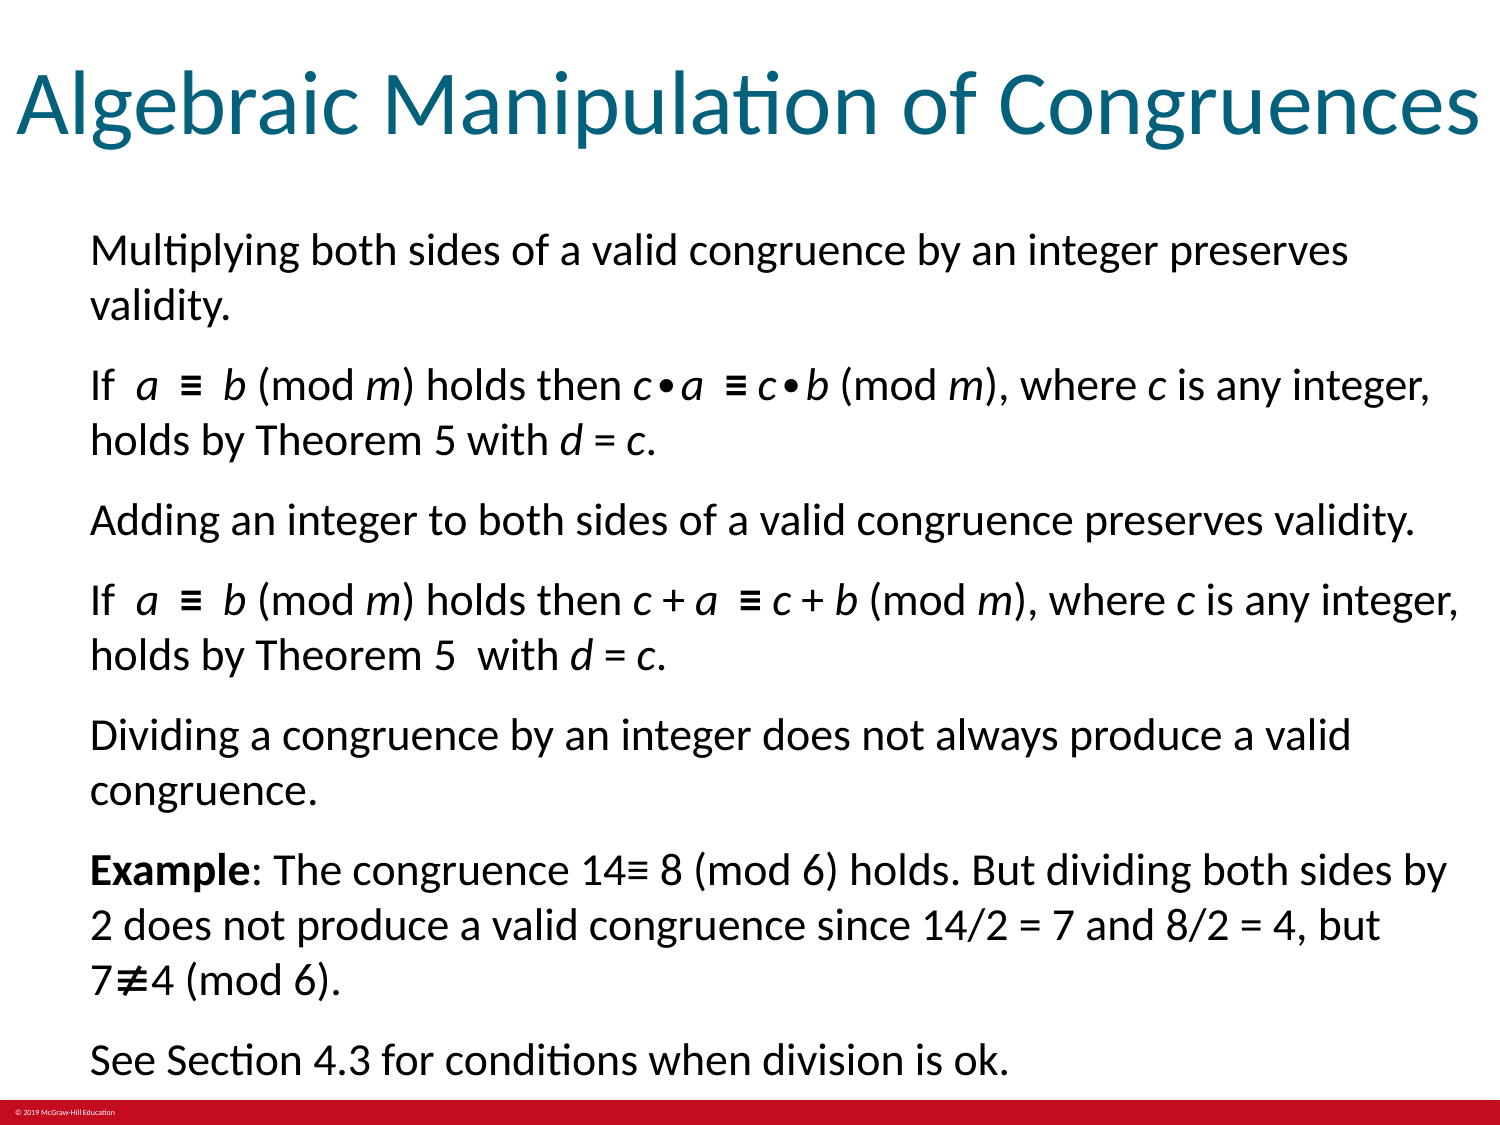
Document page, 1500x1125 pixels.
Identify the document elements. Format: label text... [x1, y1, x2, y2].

list Multiplying both sides of a valid congruence by an integer preserves validity. If a ≡ b (mod m) holds then c∙a ≡ c∙b (mod m), where c is any integer, holds by Theorem 5 with d = c. Adding an integer to both sides of a valid congruence preserves validity. If a ≡ b (mod m) holds then c + a ≡ c + b (mod m), where c is any integer, holds by Theorem 5 with d = c. Dividing a congruence by an integer does not always produce a valid congruence. Example: The congruence 14≡ 8 (mod 6) holds. But dividing both sides by 2 does not produce a valid congruence since 14/2 = 7 and 8/2 = 4, but 7≢4 (mod 6). See Section 4.3 for conditions when division is ok. [75, 212, 1475, 1083]
title Algebraic Manipulation of Congruences [0, 0, 1500, 195]
